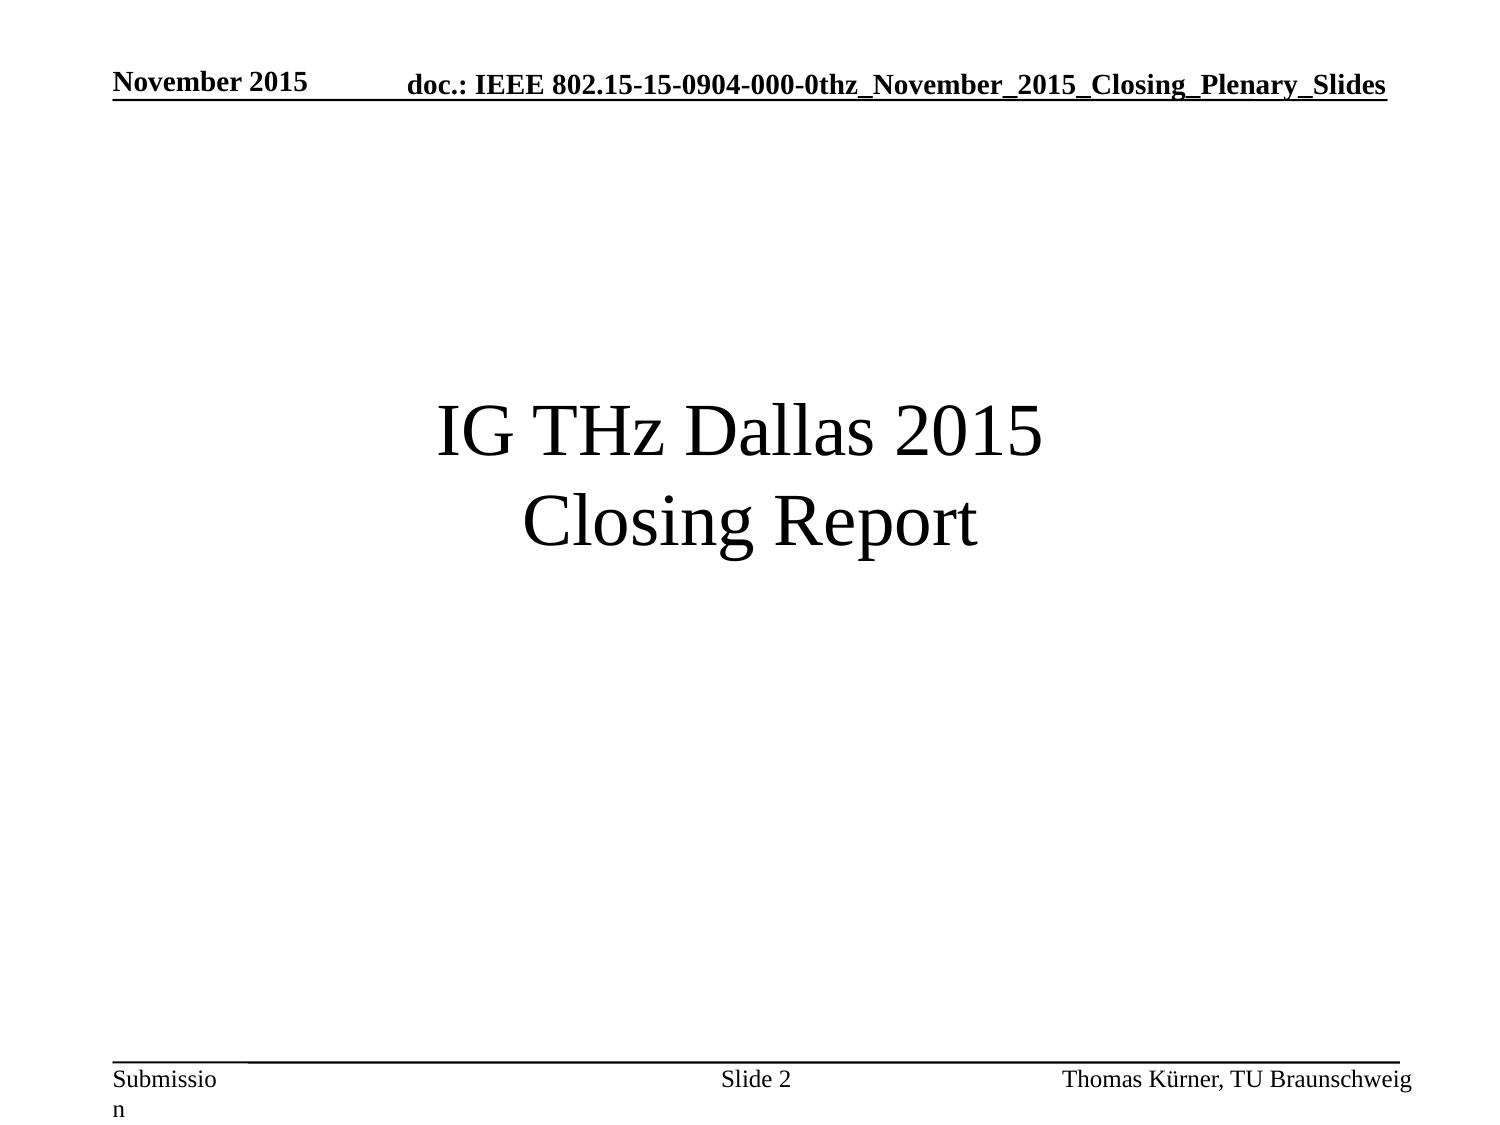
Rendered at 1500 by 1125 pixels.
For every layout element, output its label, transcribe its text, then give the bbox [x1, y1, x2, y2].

title IG THz Dallas 2015 Closing Report [112, 349, 1388, 591]
slide_number Slide 2 [712, 1061, 800, 1093]
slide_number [112, 61, 376, 98]
footer Thomas Kürner, TU Braunschweig [899, 1061, 1413, 1093]
